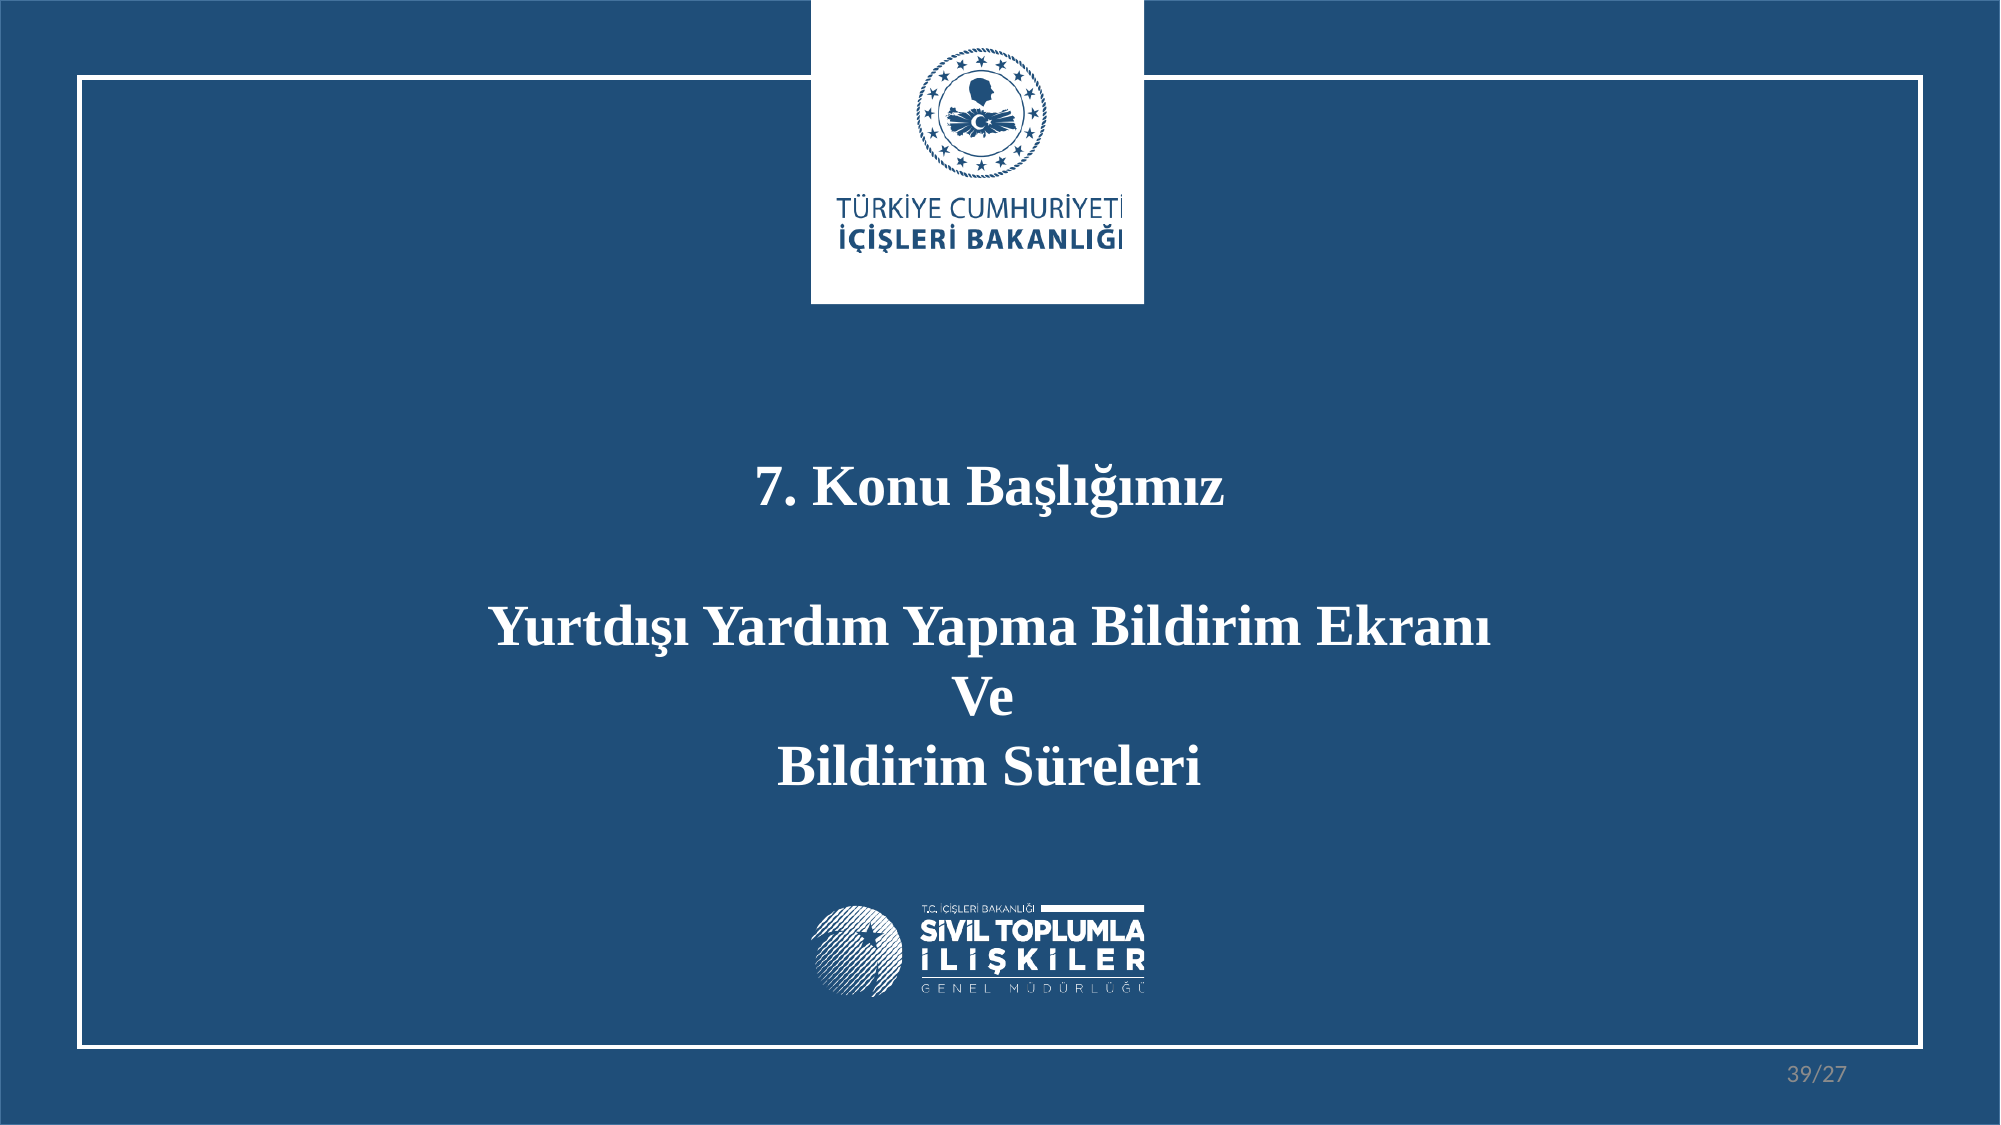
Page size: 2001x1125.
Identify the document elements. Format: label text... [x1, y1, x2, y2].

text_box 7. Konu Başlığımız Yurtdışı Yardım Yapma Bildirim Ekranı Ve Bildirim Süreleri [162, 369, 1818, 805]
text_box [0, 0, 2000, 1125]
text_box [79, 77, 1921, 1048]
text_box [810, 0, 1145, 305]
slide_number 39/27 [1412, 1042, 1863, 1103]
picture [836, 48, 1122, 253]
picture [811, 903, 1145, 997]
